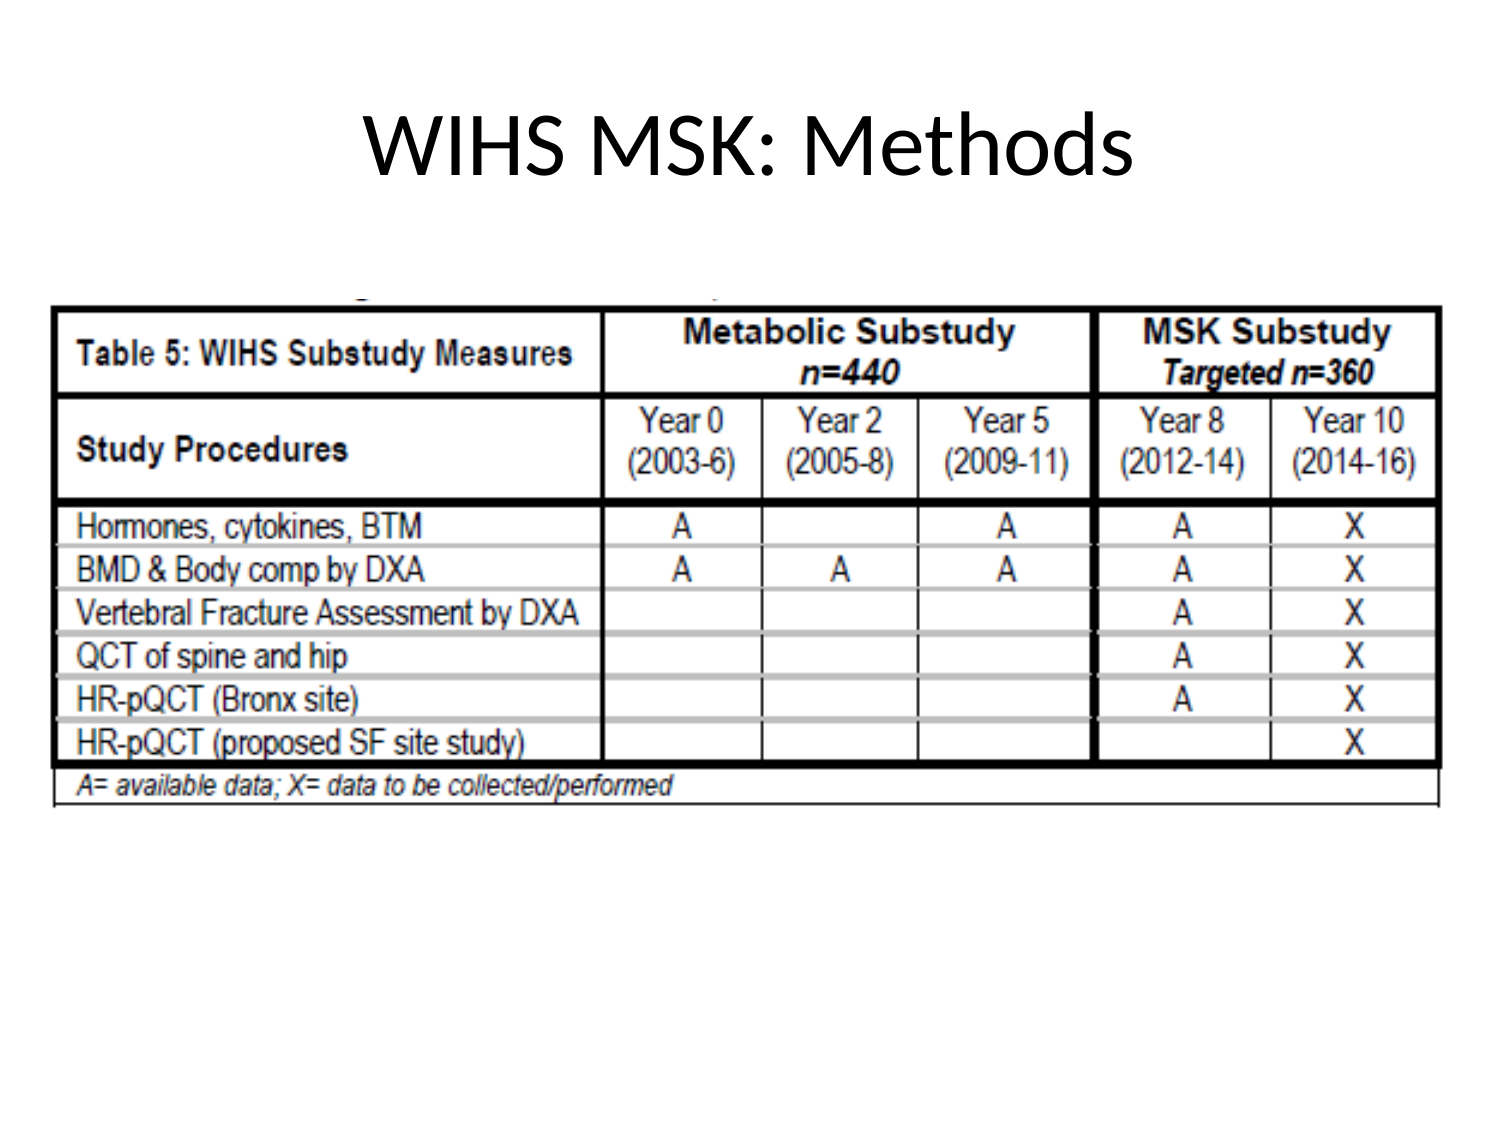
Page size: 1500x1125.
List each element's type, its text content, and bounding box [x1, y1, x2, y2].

title WIHS MSK: Methods [75, 45, 1425, 233]
picture [37, 299, 1455, 826]
